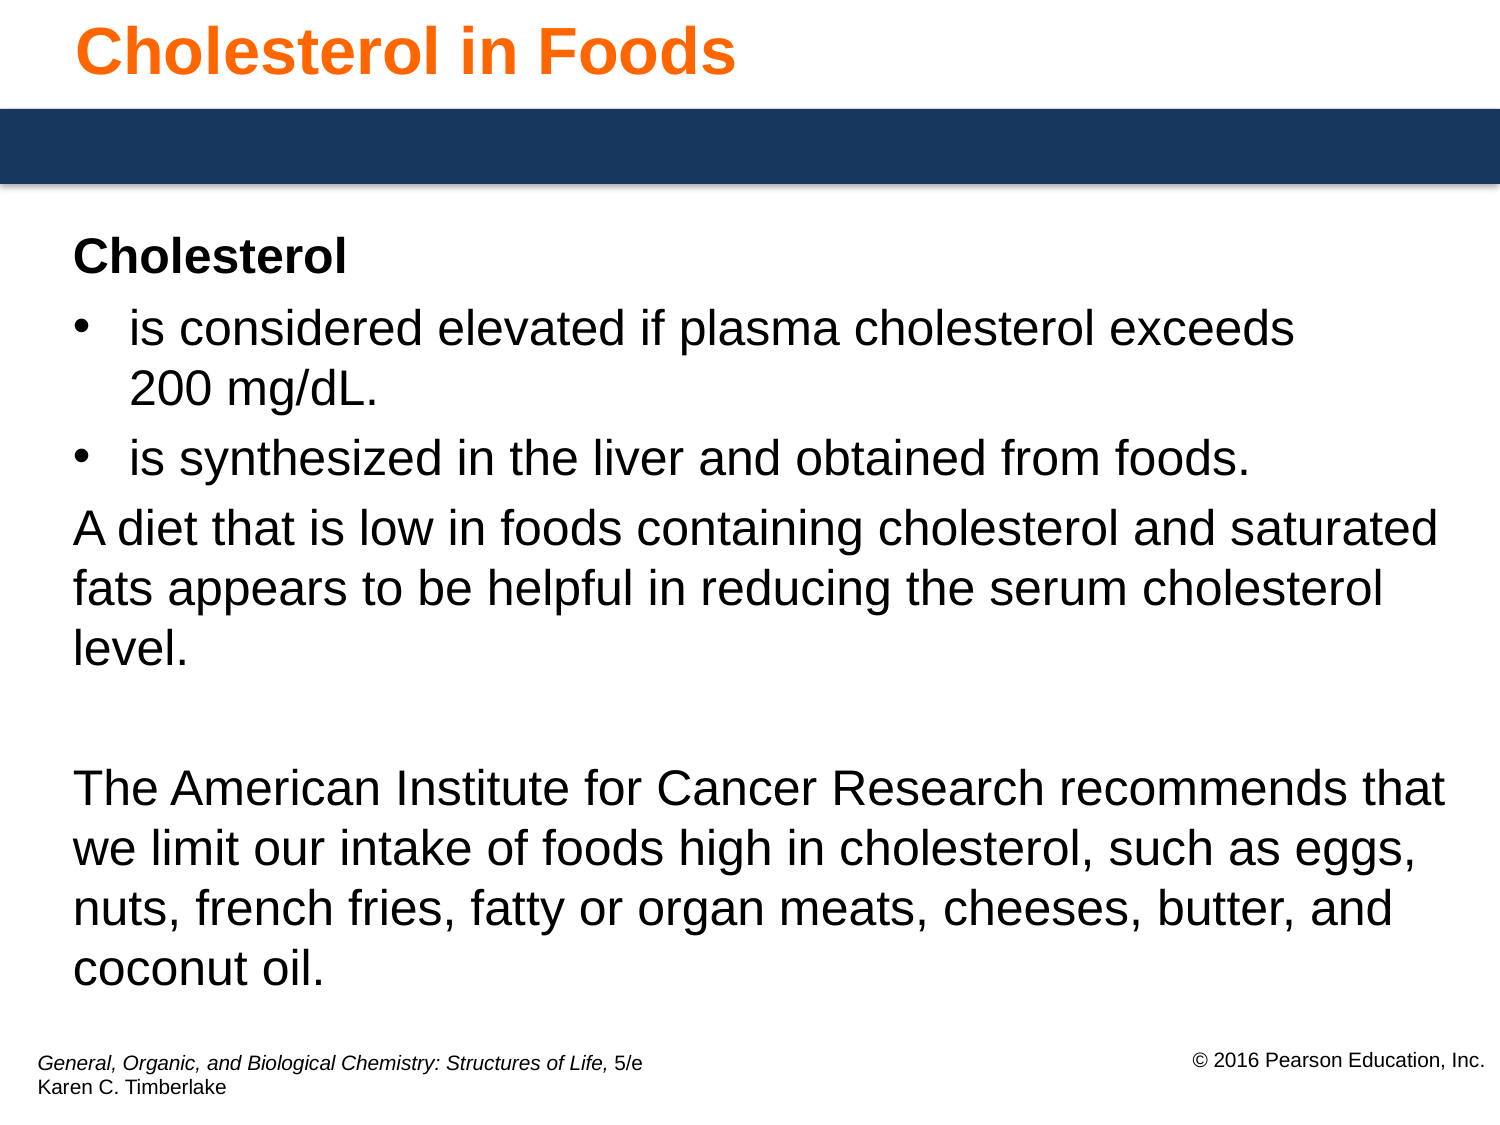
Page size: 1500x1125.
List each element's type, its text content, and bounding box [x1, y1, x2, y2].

text_box Cholesterol is considered elevated if plasma cholesterol exceeds 200 mg/dL. is synthesized in the liver and obtained from foods. A diet that is low in foods containing cholesterol and saturated fats appears to be helpful in reducing the serum cholesterol level. The American Institute for Cancer Research recommends that we limit our intake of foods high in cholesterol, such as eggs, nuts, french fries, fatty or organ meats, cheeses, butter, and coconut oil. [57, 215, 1465, 1003]
title Cholesterol in Foods [0, 0, 1500, 203]
